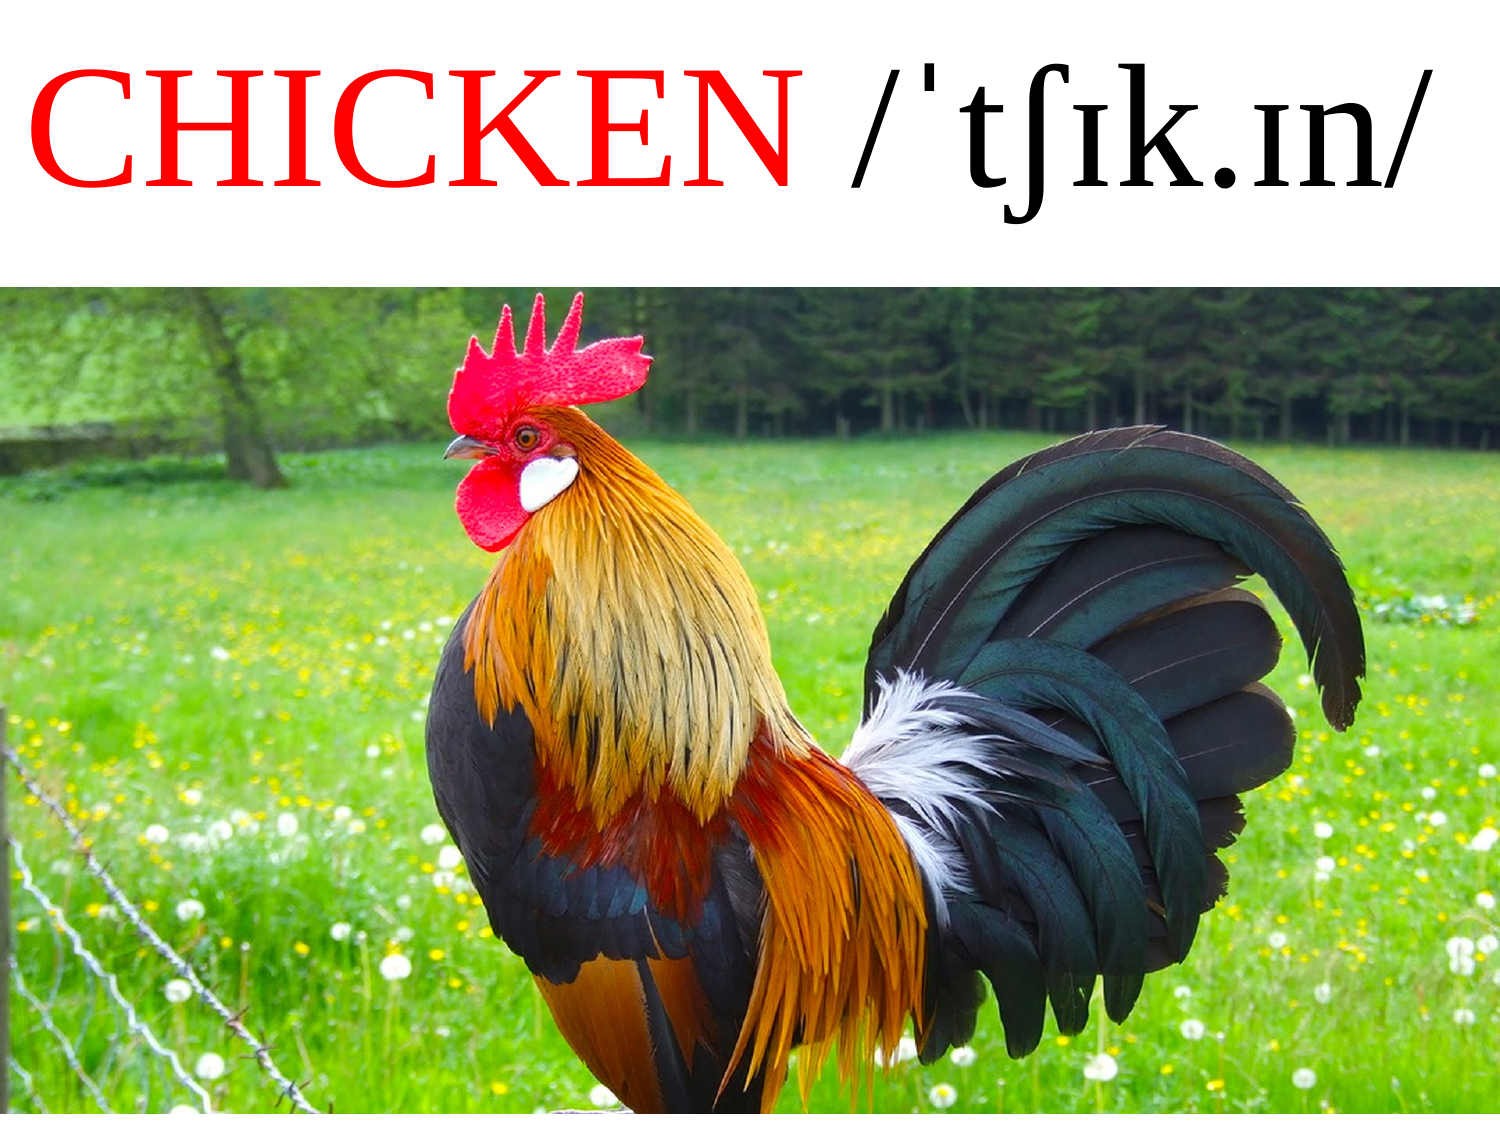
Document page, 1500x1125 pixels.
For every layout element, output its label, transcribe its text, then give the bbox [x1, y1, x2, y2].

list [0, 287, 1500, 1114]
title CHICKEN /ˈtʃɪk.ɪn/ [0, 0, 1500, 286]
